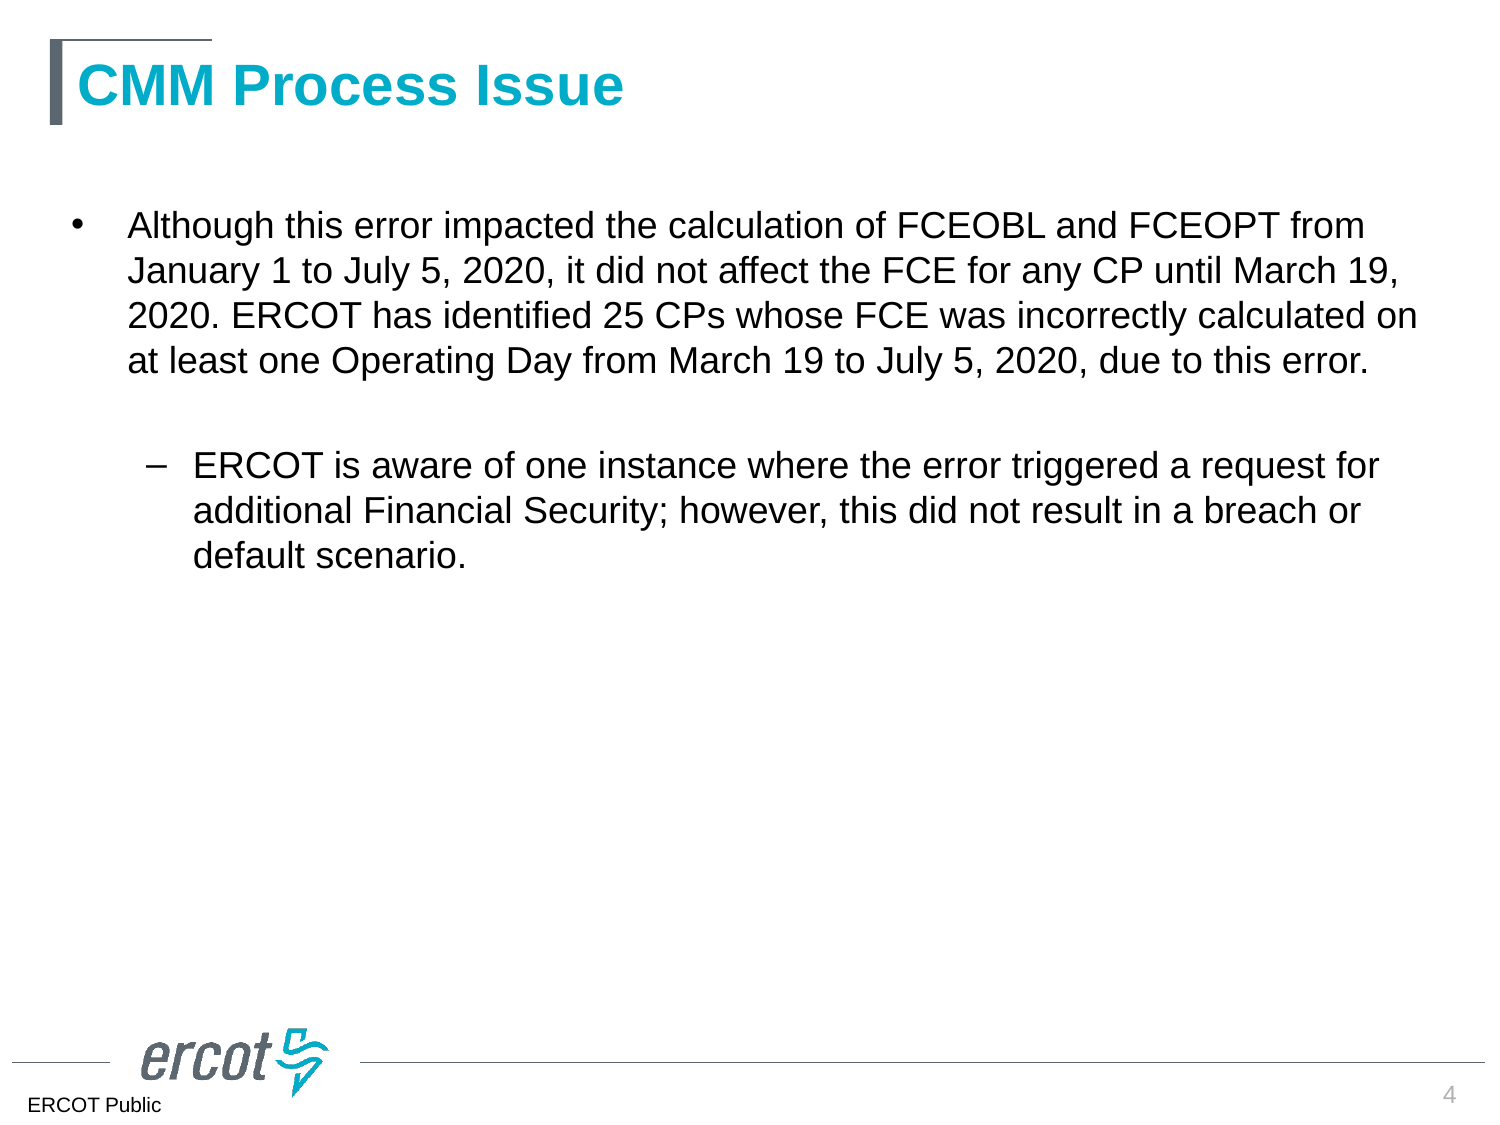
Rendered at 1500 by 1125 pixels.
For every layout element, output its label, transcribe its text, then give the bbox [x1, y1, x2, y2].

text_box CMM Process Issue [62, 39, 1450, 138]
picture [137, 1024, 332, 1100]
list Although this error impacted the calculation of FCEOBL and FCEOPT from January 1 to July 5, 2020, it did not affect the FCE for any CP until March 19, 2020. ERCOT has identified 25 CPs whose FCE was incorrectly calculated on at least one Operating Day from March 19 to July 5, 2020, due to this error. ERCOT is aware of one instance where the error triggered a request for additional Financial Security; however, this did not result in a breach or default scenario. [56, 193, 1457, 1019]
slide_number 4 [1412, 1076, 1488, 1112]
